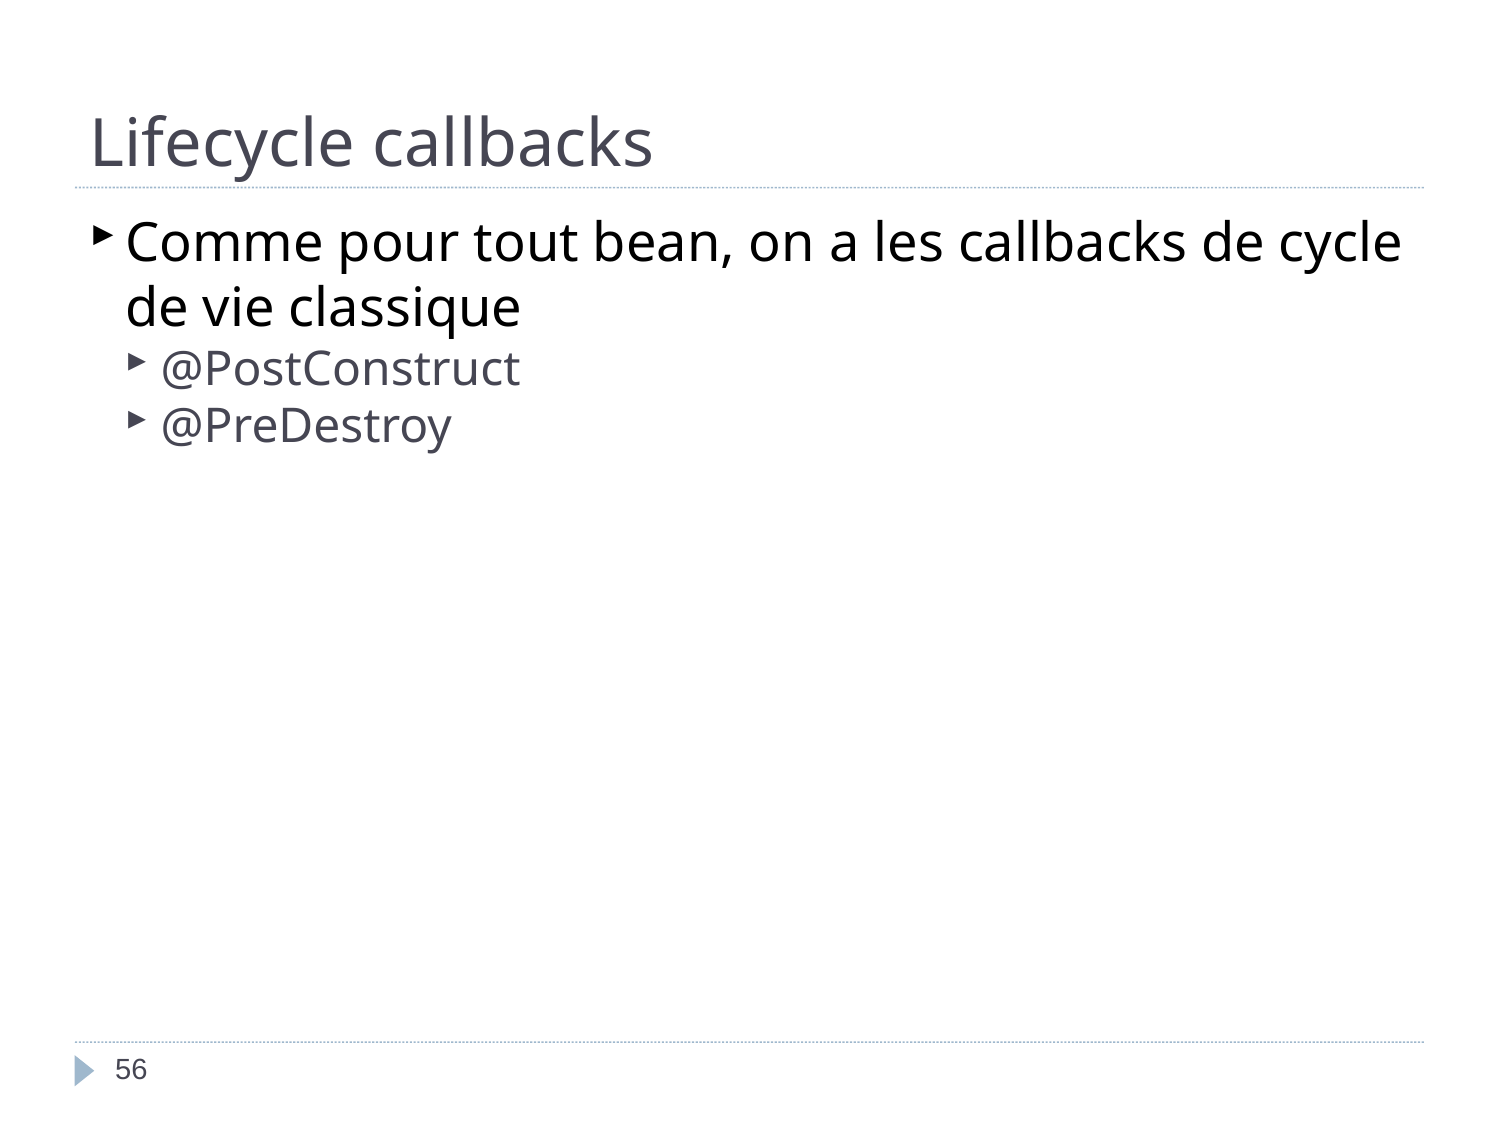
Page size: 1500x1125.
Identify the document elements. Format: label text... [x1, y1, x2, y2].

text_box Comme pour tout bean, on a les callbacks de cycle de vie classique @PostConstruct @PreDestroy [75, 200, 1425, 1010]
text_box Lifecycle callbacks [75, 24, 1425, 188]
text_box <numéro> [100, 1042, 426, 1103]
